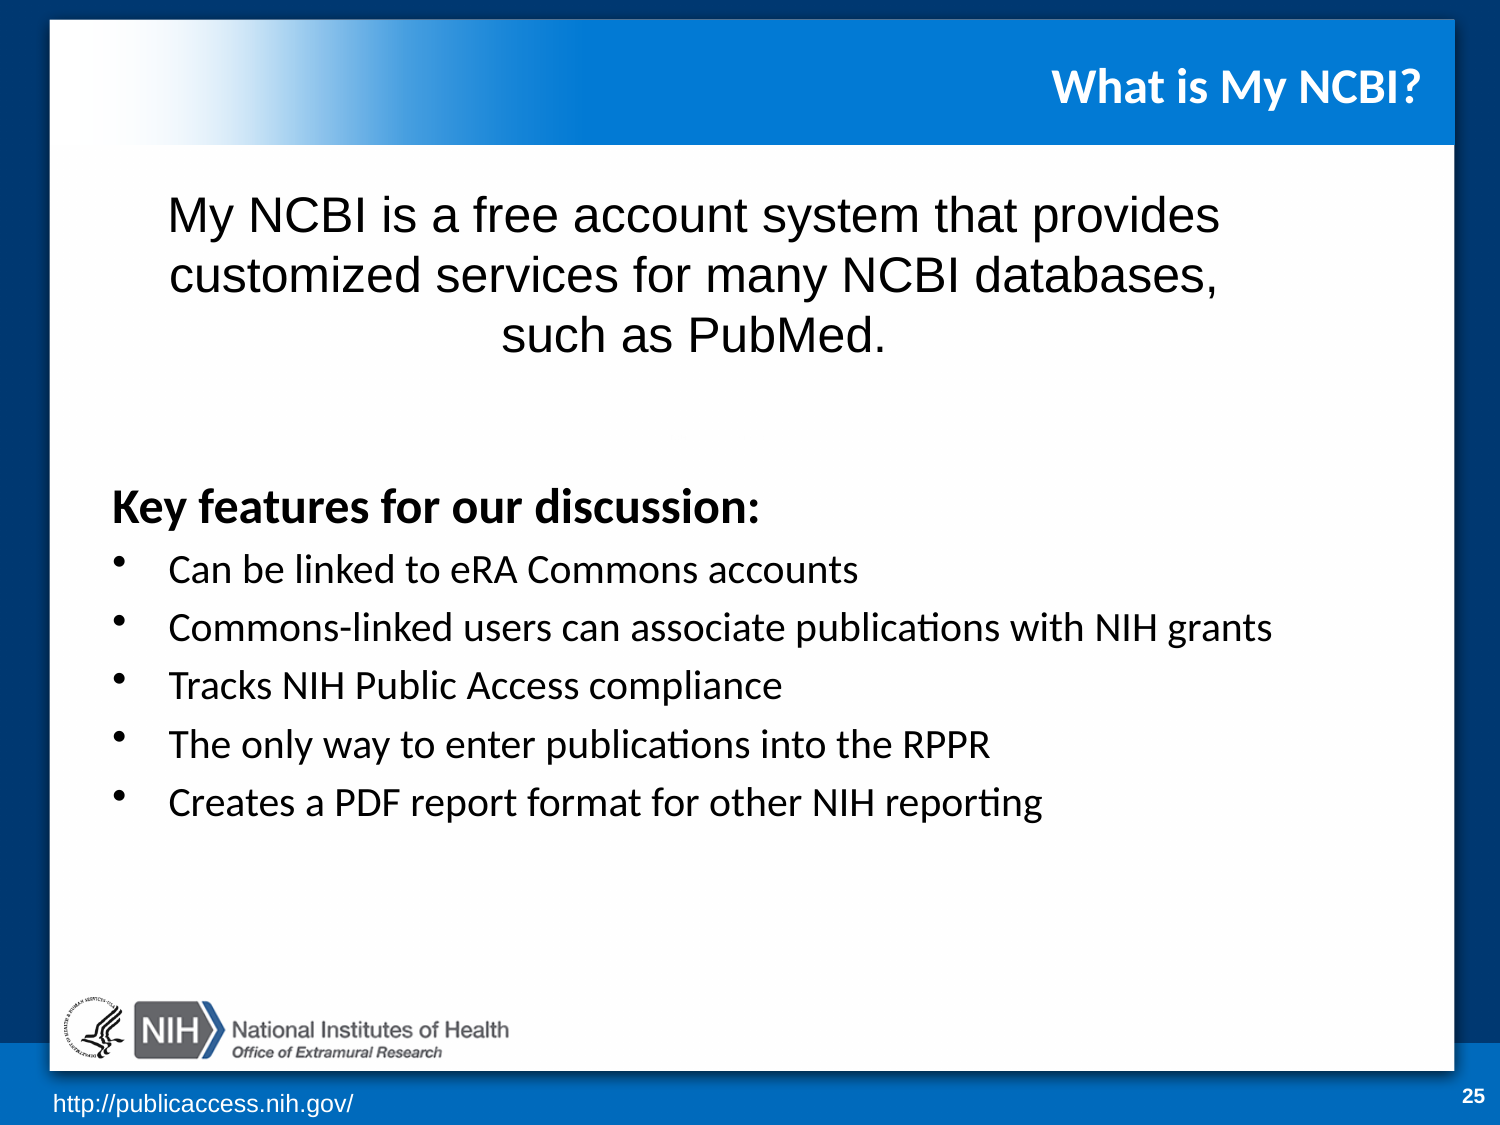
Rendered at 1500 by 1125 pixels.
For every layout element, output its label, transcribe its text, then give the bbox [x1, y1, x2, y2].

slide_number 25 [1274, 1074, 1500, 1101]
text_box My NCBI is a free account system that provides customized services for many NCBI databases, such as PubMed. [113, 174, 1276, 370]
title What is My NCBI? [187, 37, 1438, 130]
list Key features for our discussion: Can be linked to eRA Commons accounts Commons-linked users can associate publications with NIH grants Tracks NIH Public Access compliance The only way to enter publications into the RPPR Creates a PDF report format for other NIH reporting [97, 465, 1407, 902]
picture [0, 0, 1500, 1125]
